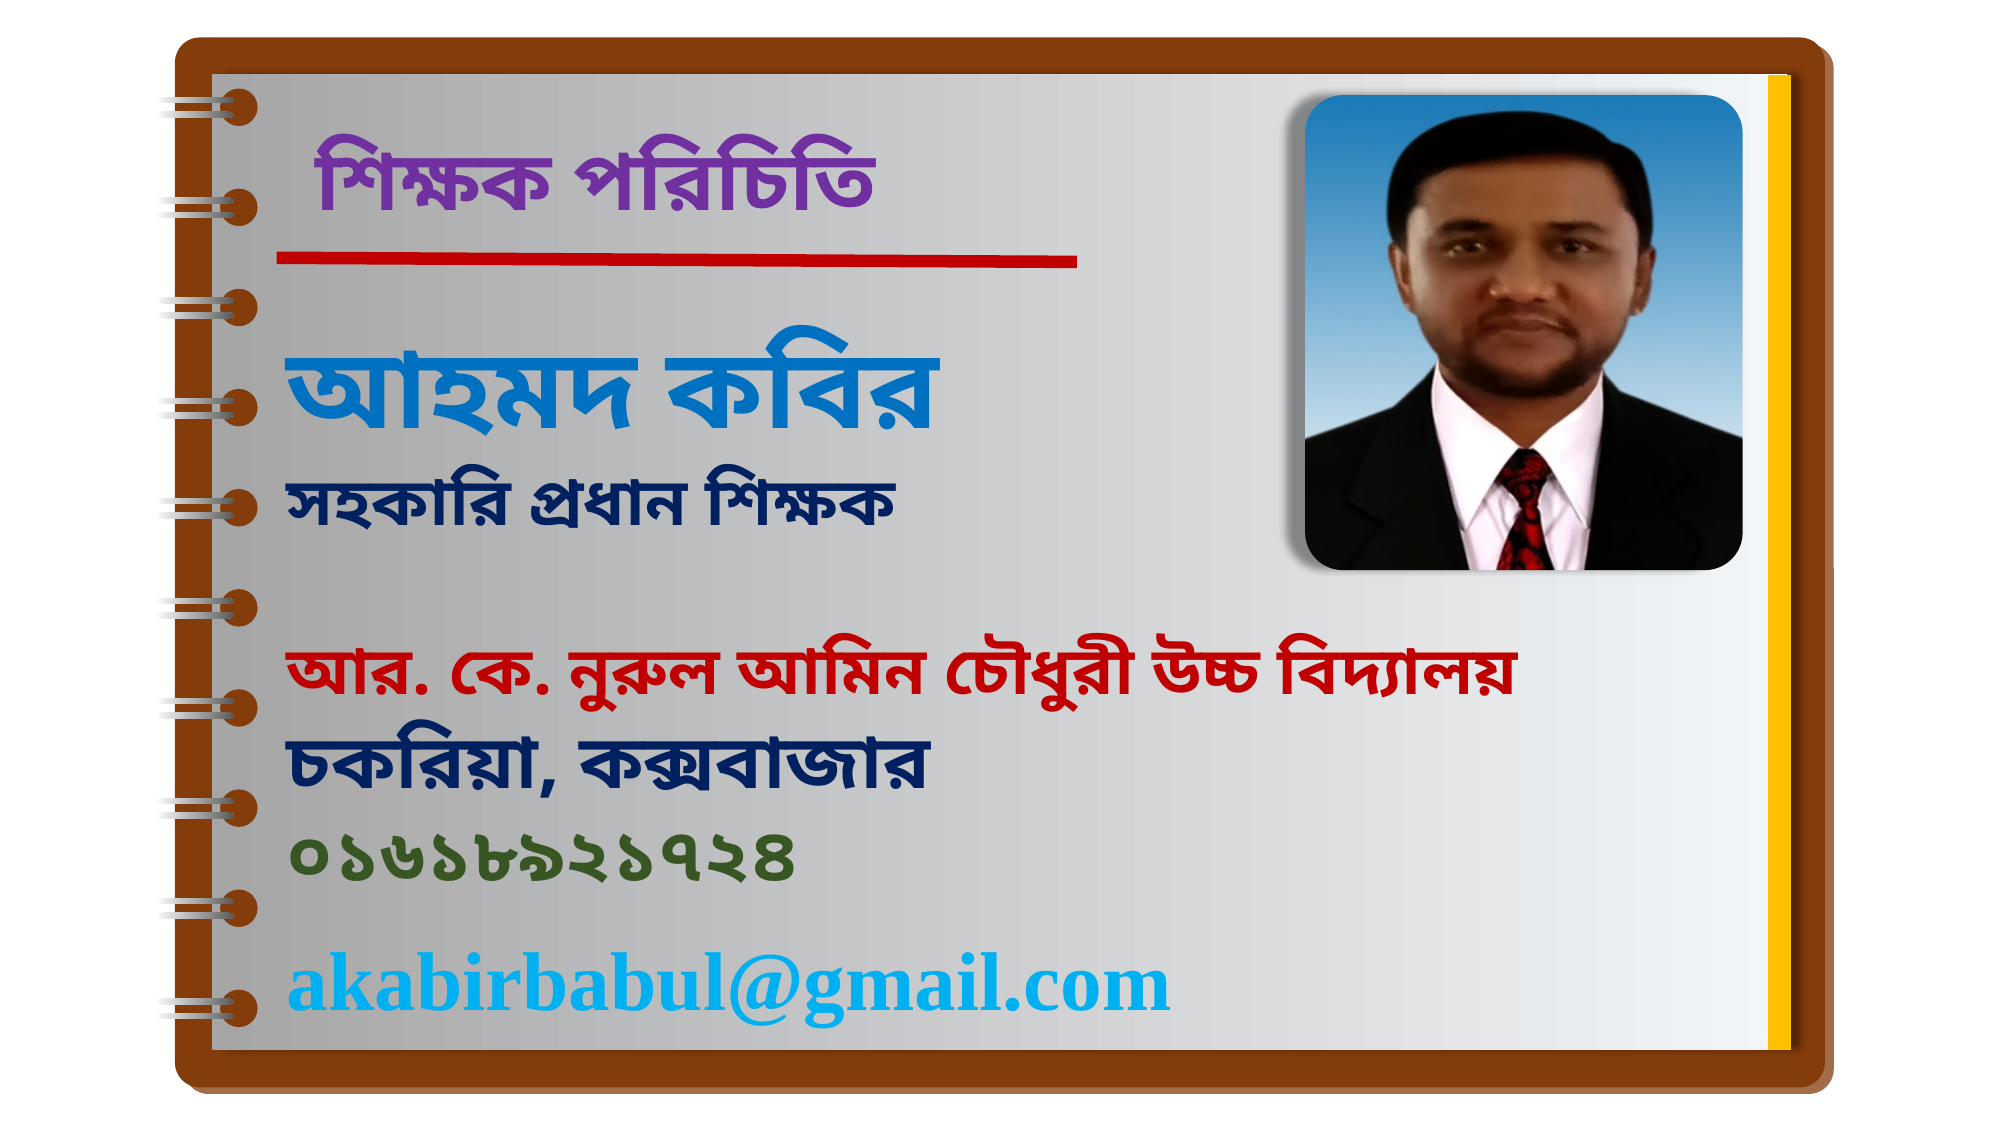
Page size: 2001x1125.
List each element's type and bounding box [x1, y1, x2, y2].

text_box [154, 88, 258, 1028]
text_box [276, 257, 1077, 262]
text_box [173, 36, 1826, 1089]
text_box [189, 46, 1835, 1096]
text_box [213, 74, 1792, 1050]
picture [1305, 95, 1743, 571]
